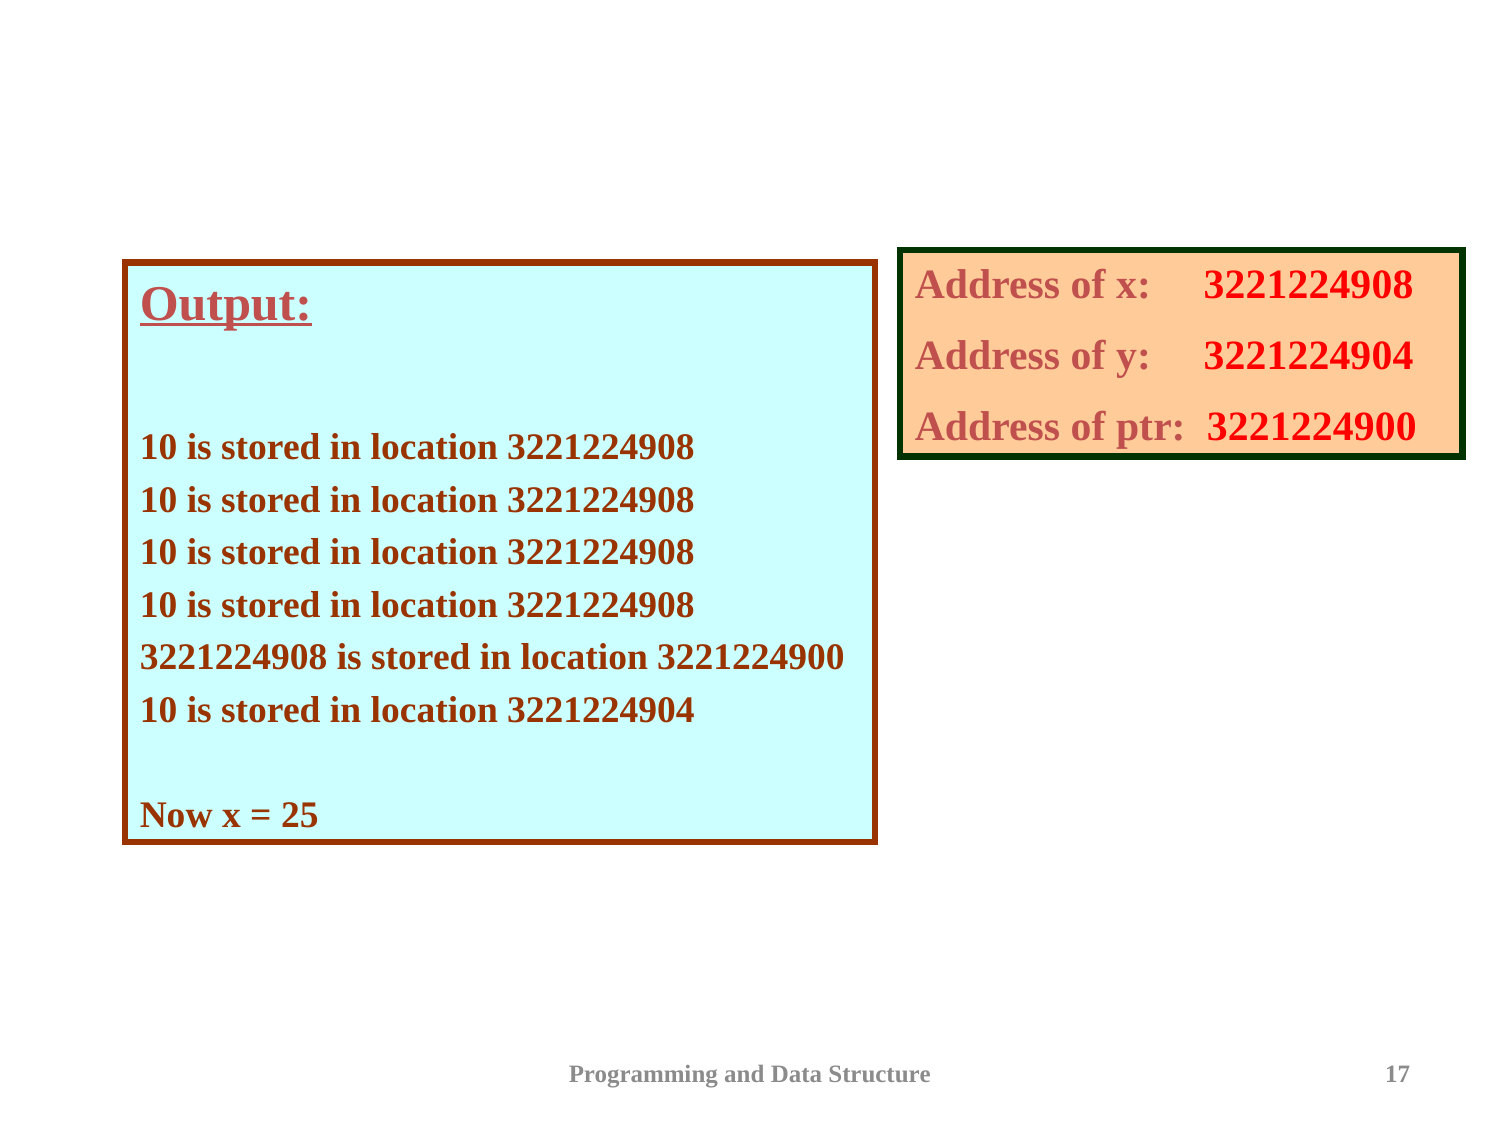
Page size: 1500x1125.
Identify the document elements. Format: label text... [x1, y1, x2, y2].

text_box Output: 10 is stored in location 3221224908 10 is stored in location 3221224908 10 is stored in location 3221224908 10 is stored in location 3221224908 3221224908 is stored in location 3221224900 10 is stored in location 3221224904 Now x = 25 [124, 262, 875, 843]
text_box Address of x: 3221224908 Address of y: 3221224904 Address of ptr: 3221224900 [900, 249, 1463, 457]
slide_number 17 [1074, 1042, 1425, 1103]
footer Programming and Data Structure [512, 1042, 988, 1103]
